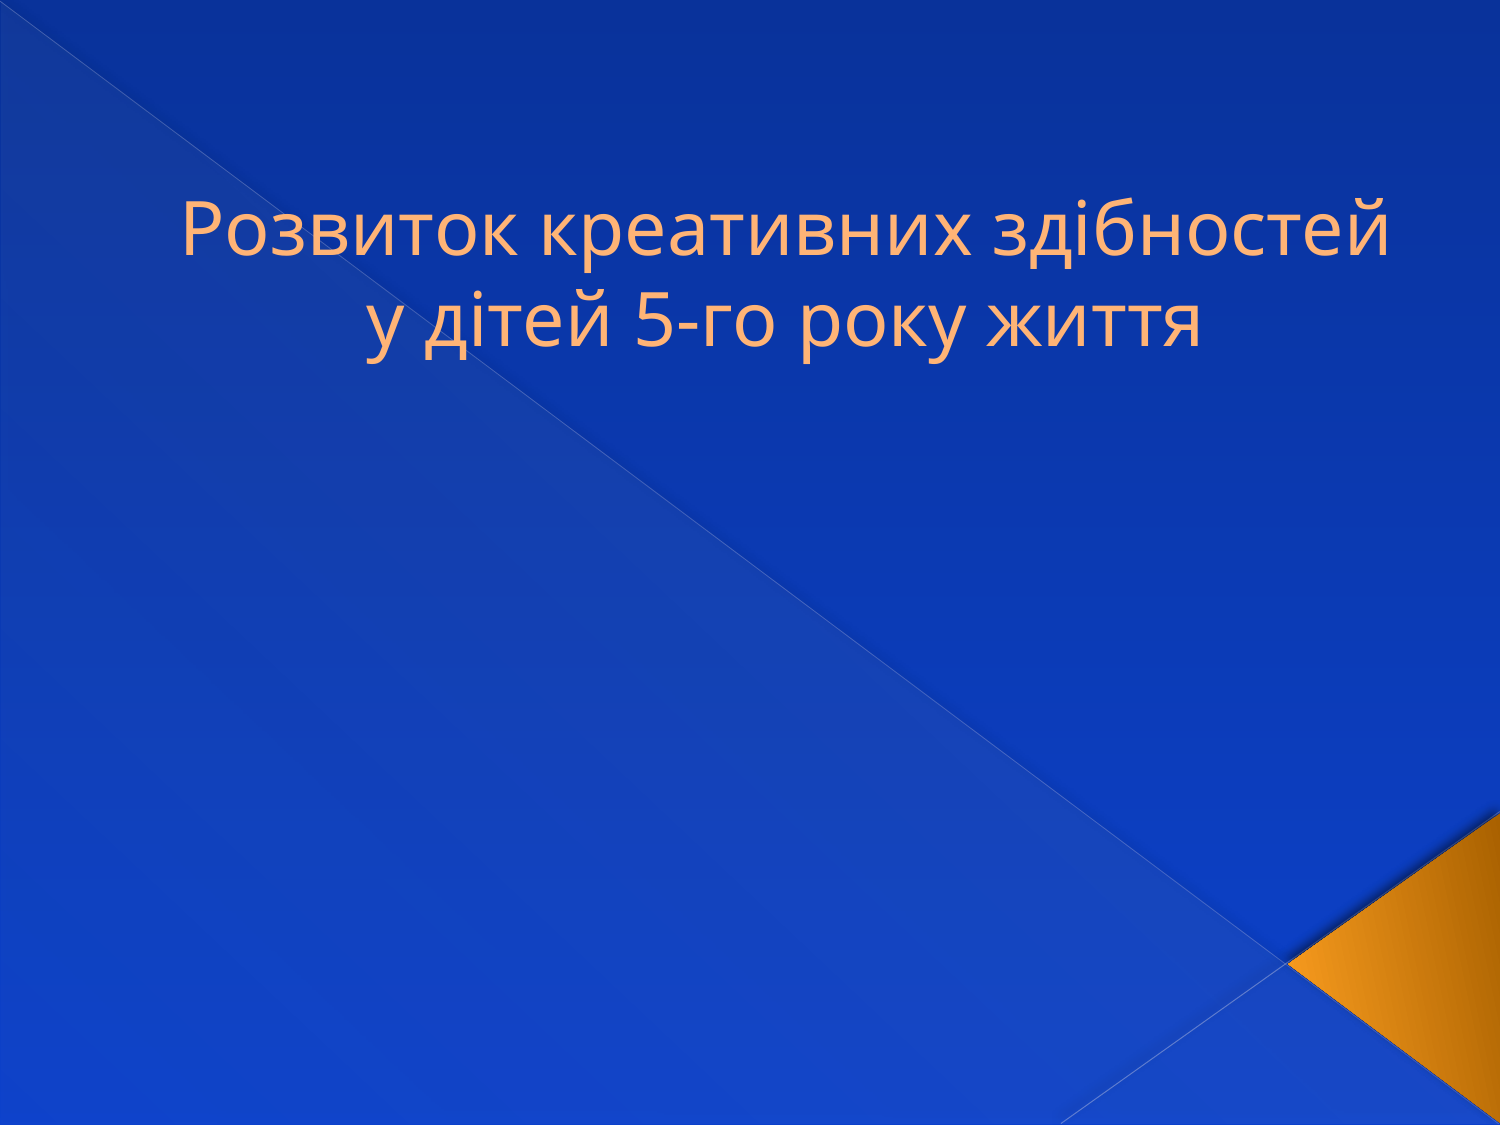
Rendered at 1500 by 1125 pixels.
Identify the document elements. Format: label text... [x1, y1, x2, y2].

title Розвиток креативних здібностей у дітей 5-го року життя [88, 127, 1412, 369]
